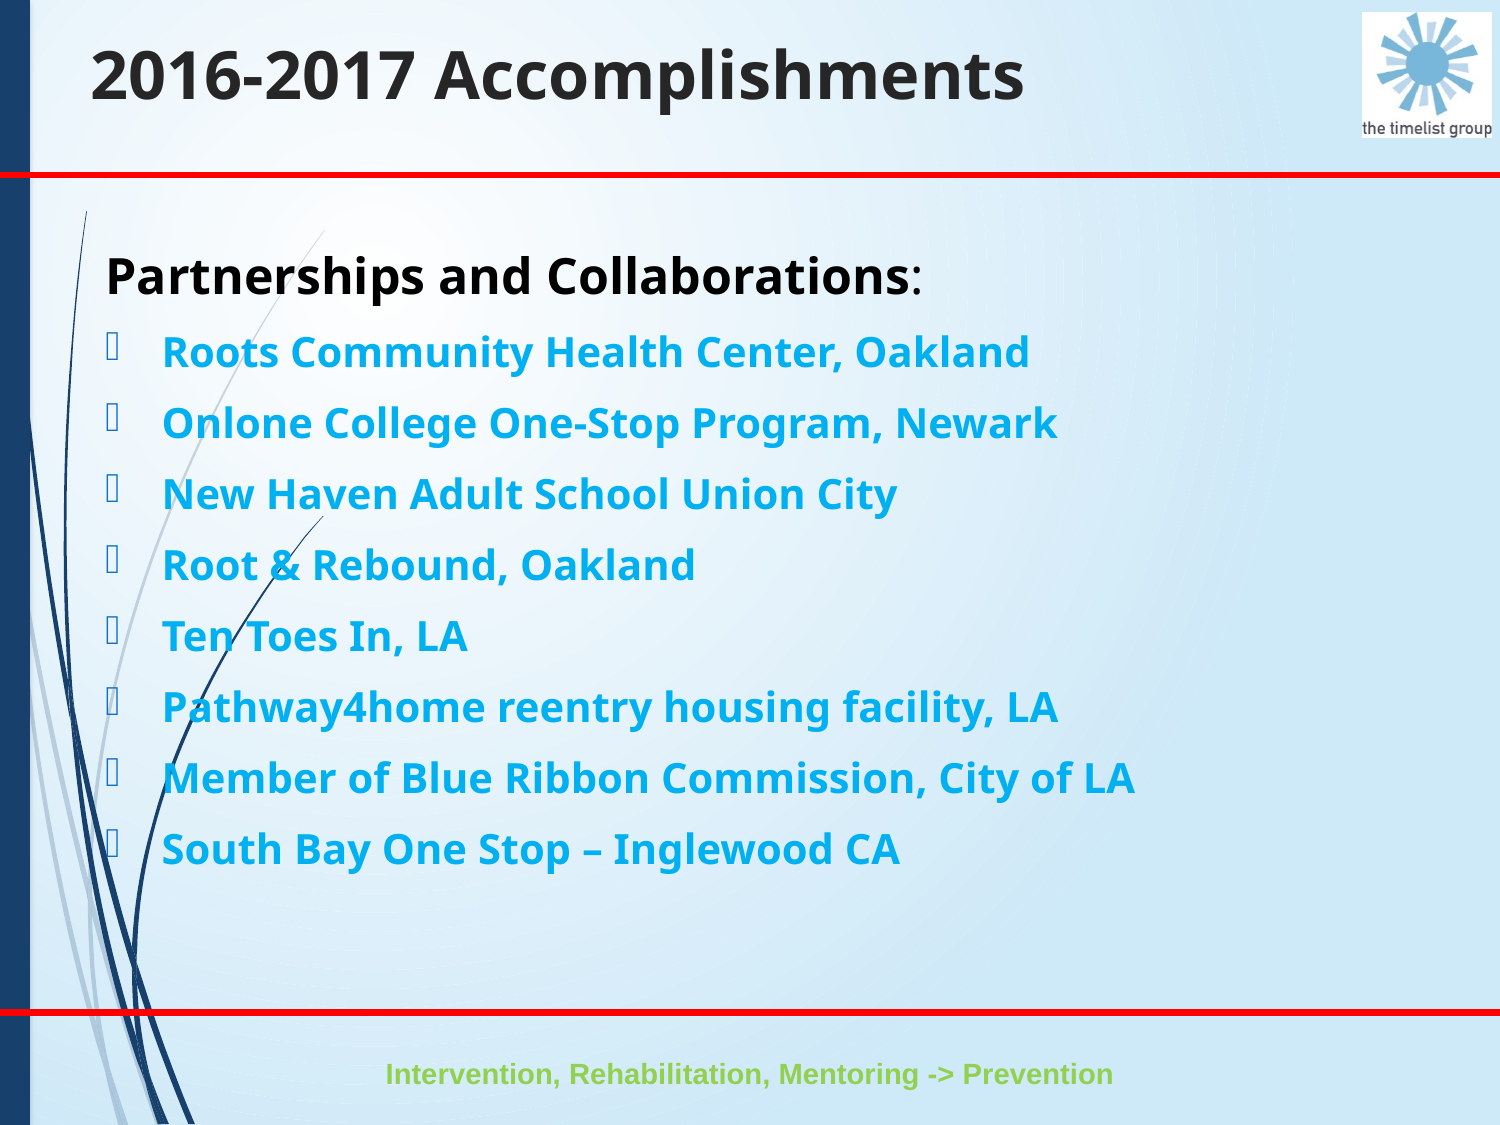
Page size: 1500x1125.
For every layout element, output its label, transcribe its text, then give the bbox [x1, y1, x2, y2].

list Partnerships and Collaborations: Roots Community Health Center, Oakland Onlone College One-Stop Program, Newark New Haven Adult School Union City Root & Rebound, Oakland Ten Toes In, LA Pathway4home reentry housing facility, LA Member of Blue Ribbon Commission, City of LA South Bay One Stop – Inglewood CA [90, 237, 1441, 1046]
title 2016-2017 Accomplishments [75, 24, 1425, 188]
picture [1362, 12, 1492, 138]
